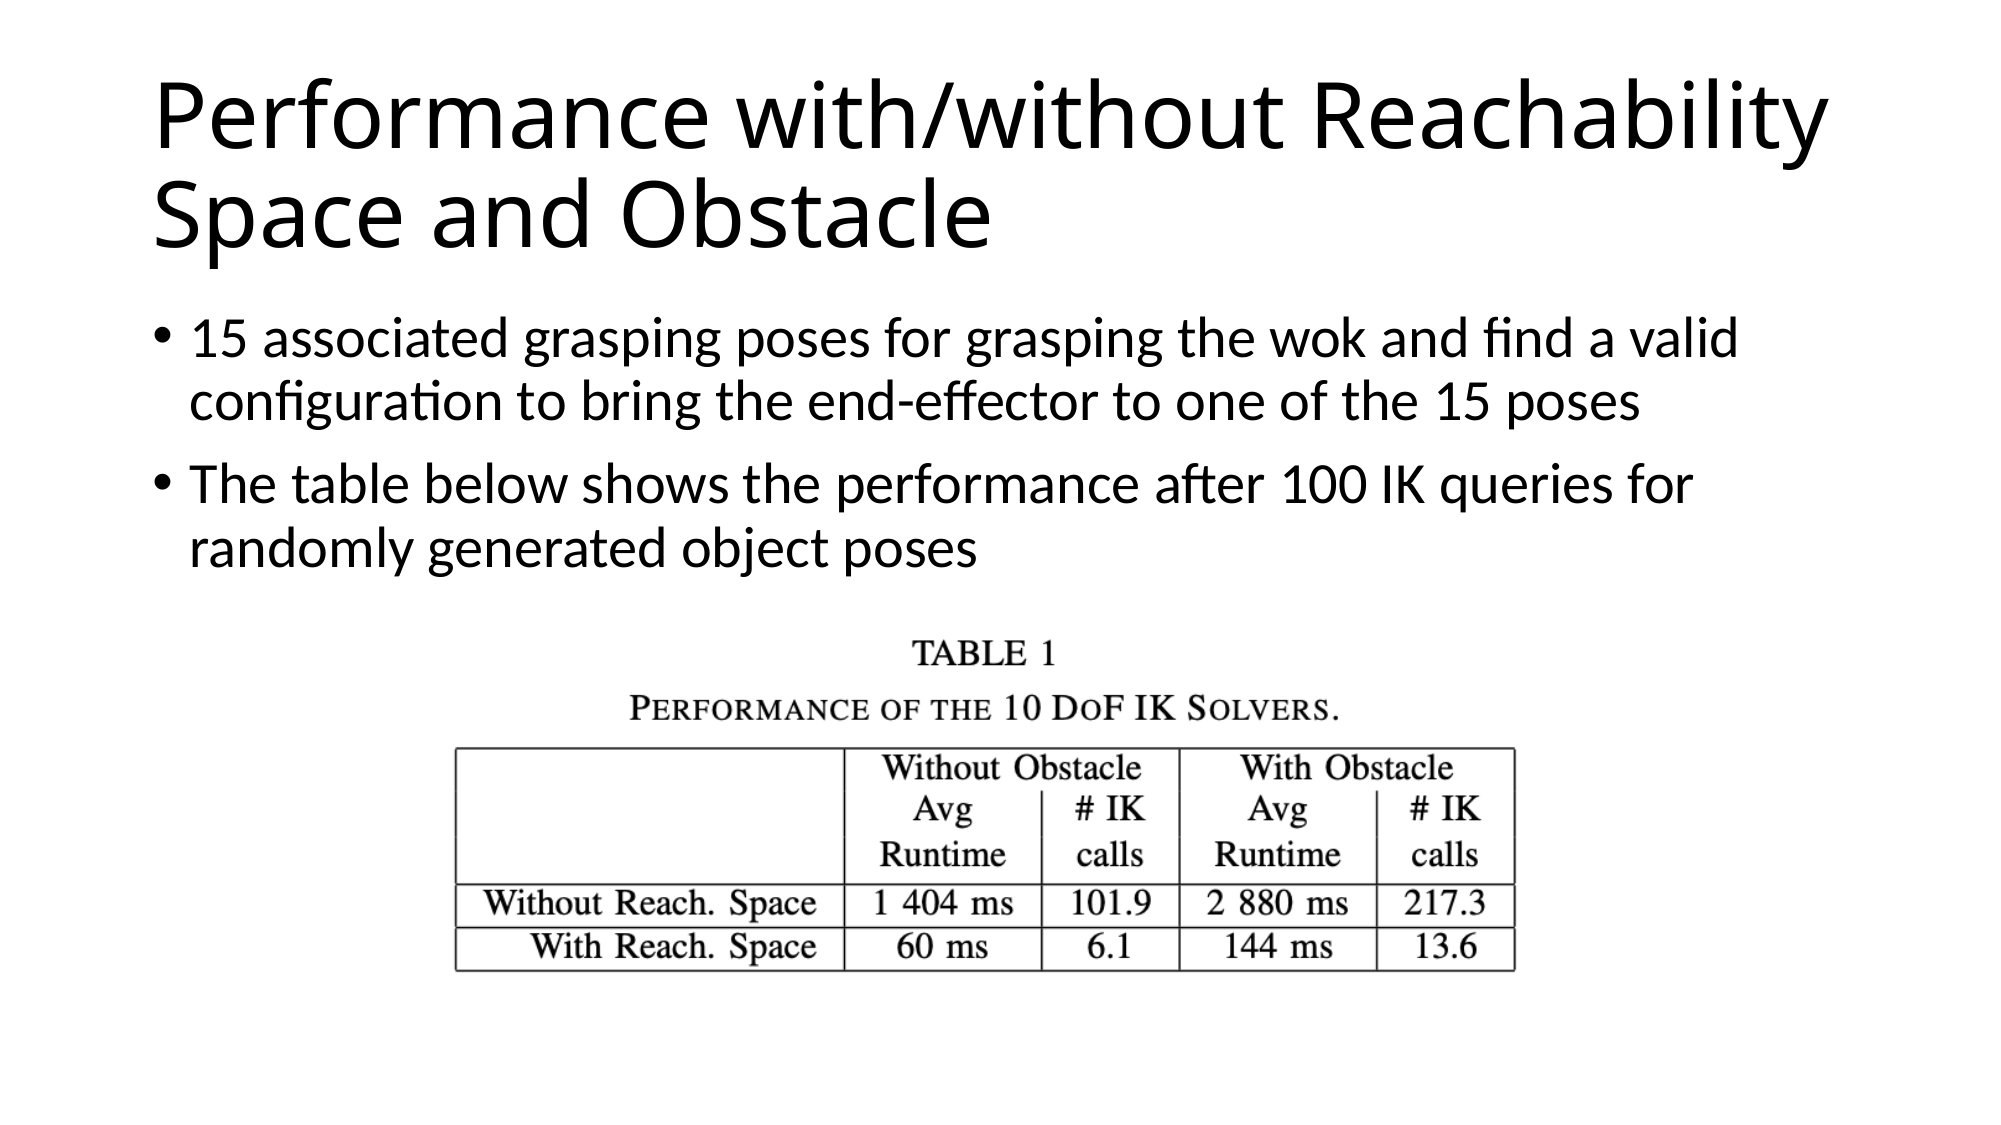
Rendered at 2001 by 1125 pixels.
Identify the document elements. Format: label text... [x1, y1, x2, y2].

title Performance with/without Reachability Space and Obstacle [137, 59, 1863, 278]
list 15 associated grasping poses for grasping the wok and find a valid configuration to bring the end-effector to one of the 15 poses The table below shows the performance after 100 IK queries for randomly generated object poses [137, 299, 1863, 1014]
picture [438, 612, 1562, 1066]
